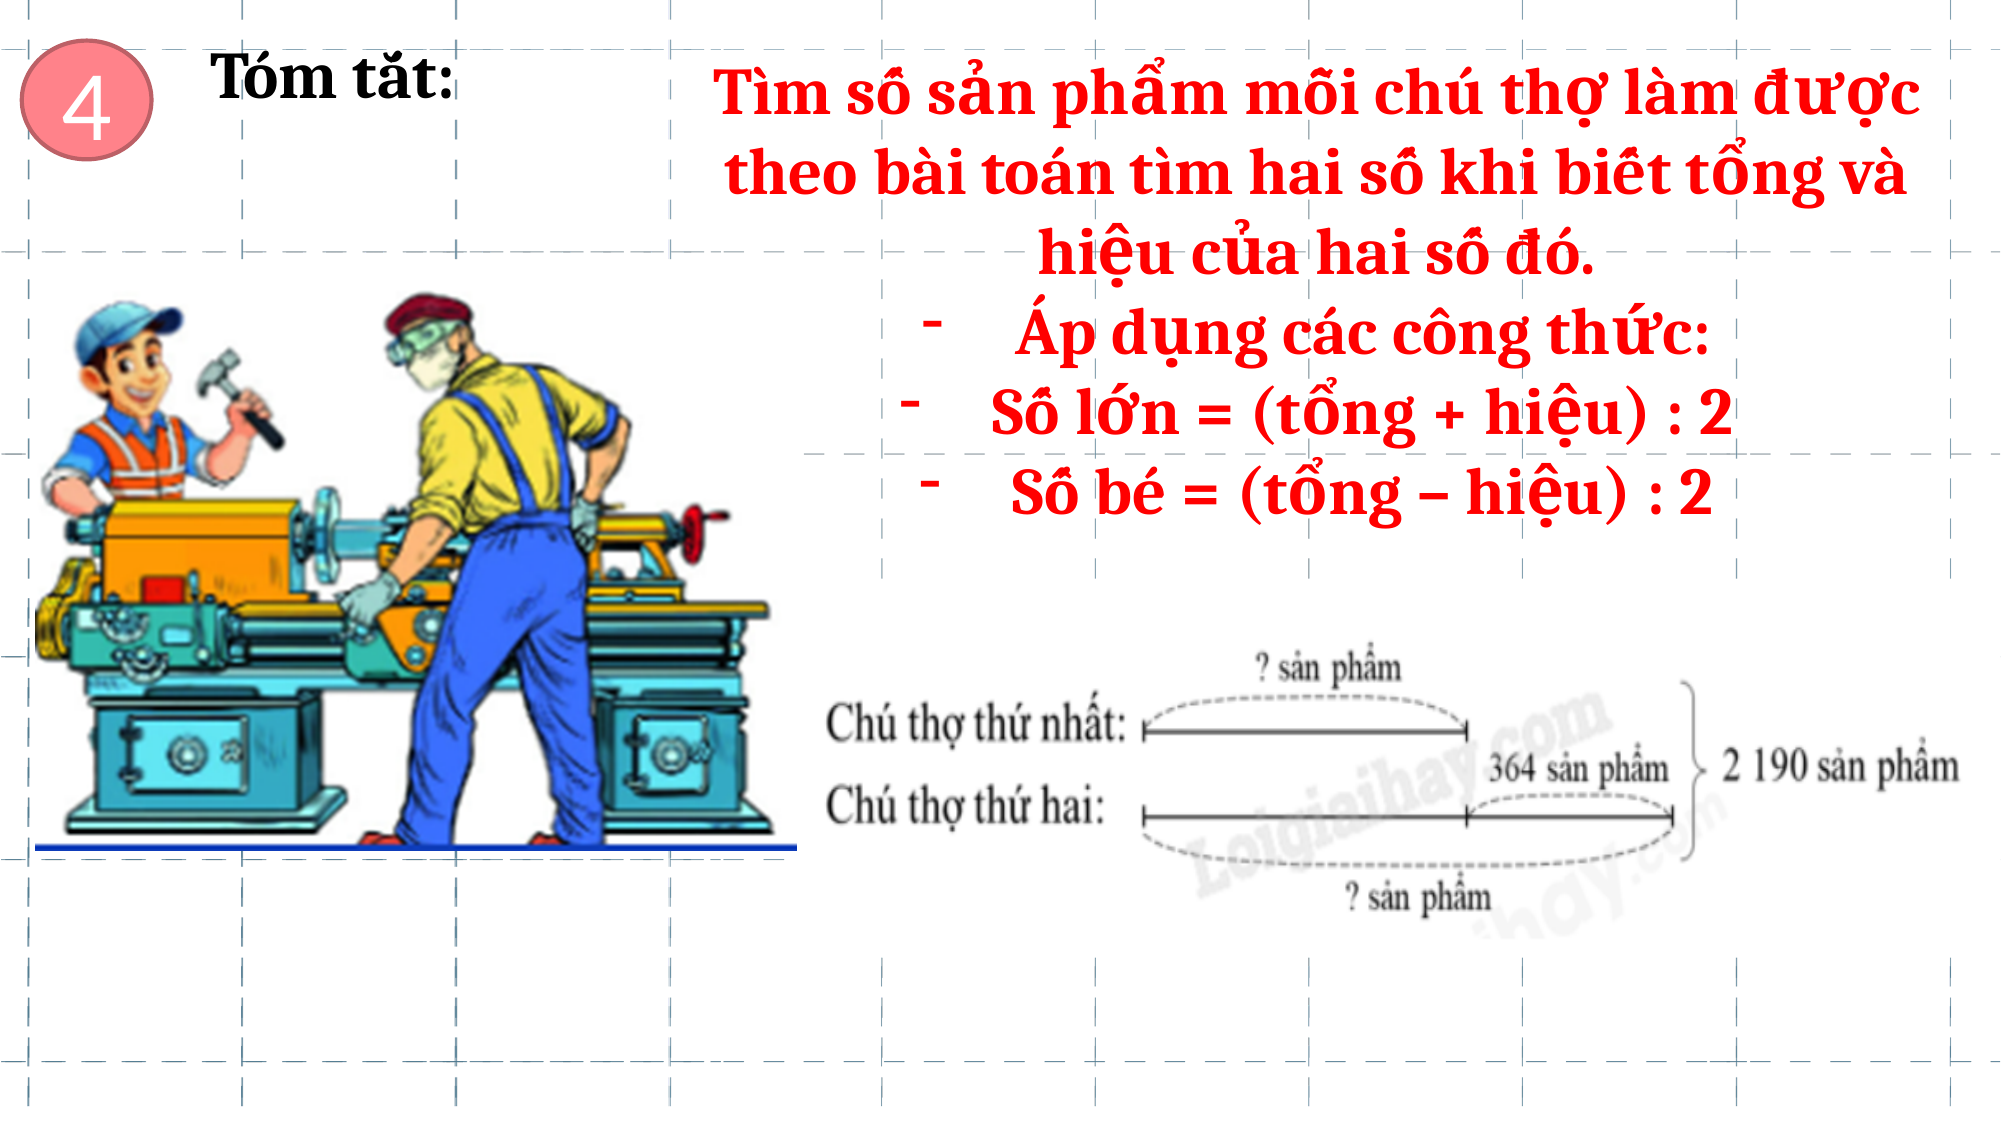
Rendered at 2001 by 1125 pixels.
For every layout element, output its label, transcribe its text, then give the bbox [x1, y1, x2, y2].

text_box Tóm tắt: [195, 24, 1975, 120]
text_box Tìm số sản phẩm mỗi chú thợ làm được theo bài toán tìm hai số khi biết tổng và hiệu của hai số đó. Áp dụng các công thức: Số lớn = (tổng + hiệu) : 2 Số bé = (tổng – hiệu) : 2 [689, 40, 1944, 536]
text_box 4 [19, 38, 154, 162]
picture [0, 0, 2001, 1125]
